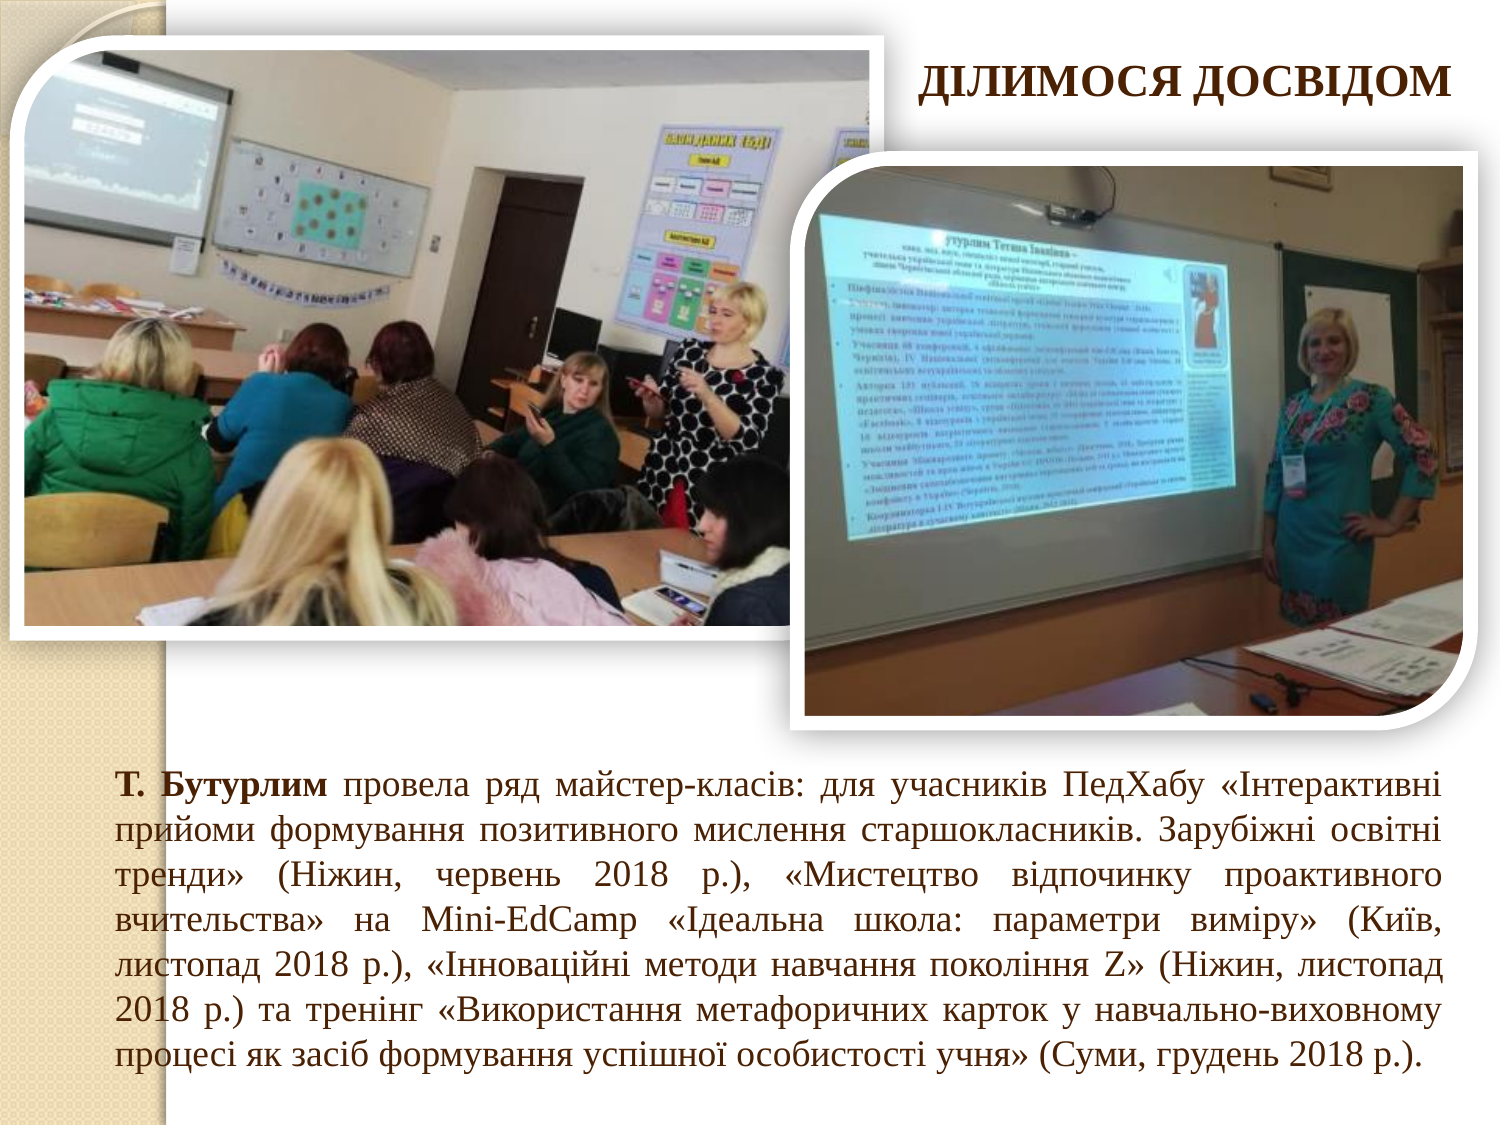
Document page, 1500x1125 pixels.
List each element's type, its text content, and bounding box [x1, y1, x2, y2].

text_box ДІЛИМОСЯ ДОСВІДОМ [908, 42, 1500, 113]
text_box Т. Бутурлим провела ряд майстер-класів: для учасників ПедХабу «Інтерактивні прийоми формування позитивного мислення старшокласників. Зарубіжні освітні тренди» (Ніжин, червень 2018 р.), «Мистецтво відпочинку проактивного вчительства» на Mini-EdCamp «Ідеальна школа: параметри виміру» (Київ, листопад 2018 р.), «Інноваційні методи навчання покоління Z» (Ніжин, листопад 2018 р.) та тренінг «Використання метафоричних карток у навчально-виховному процесі як засіб формування успішної особистості учня» (Суми, грудень 2018 р.). [100, 751, 1459, 1082]
picture [16, 42, 1471, 724]
